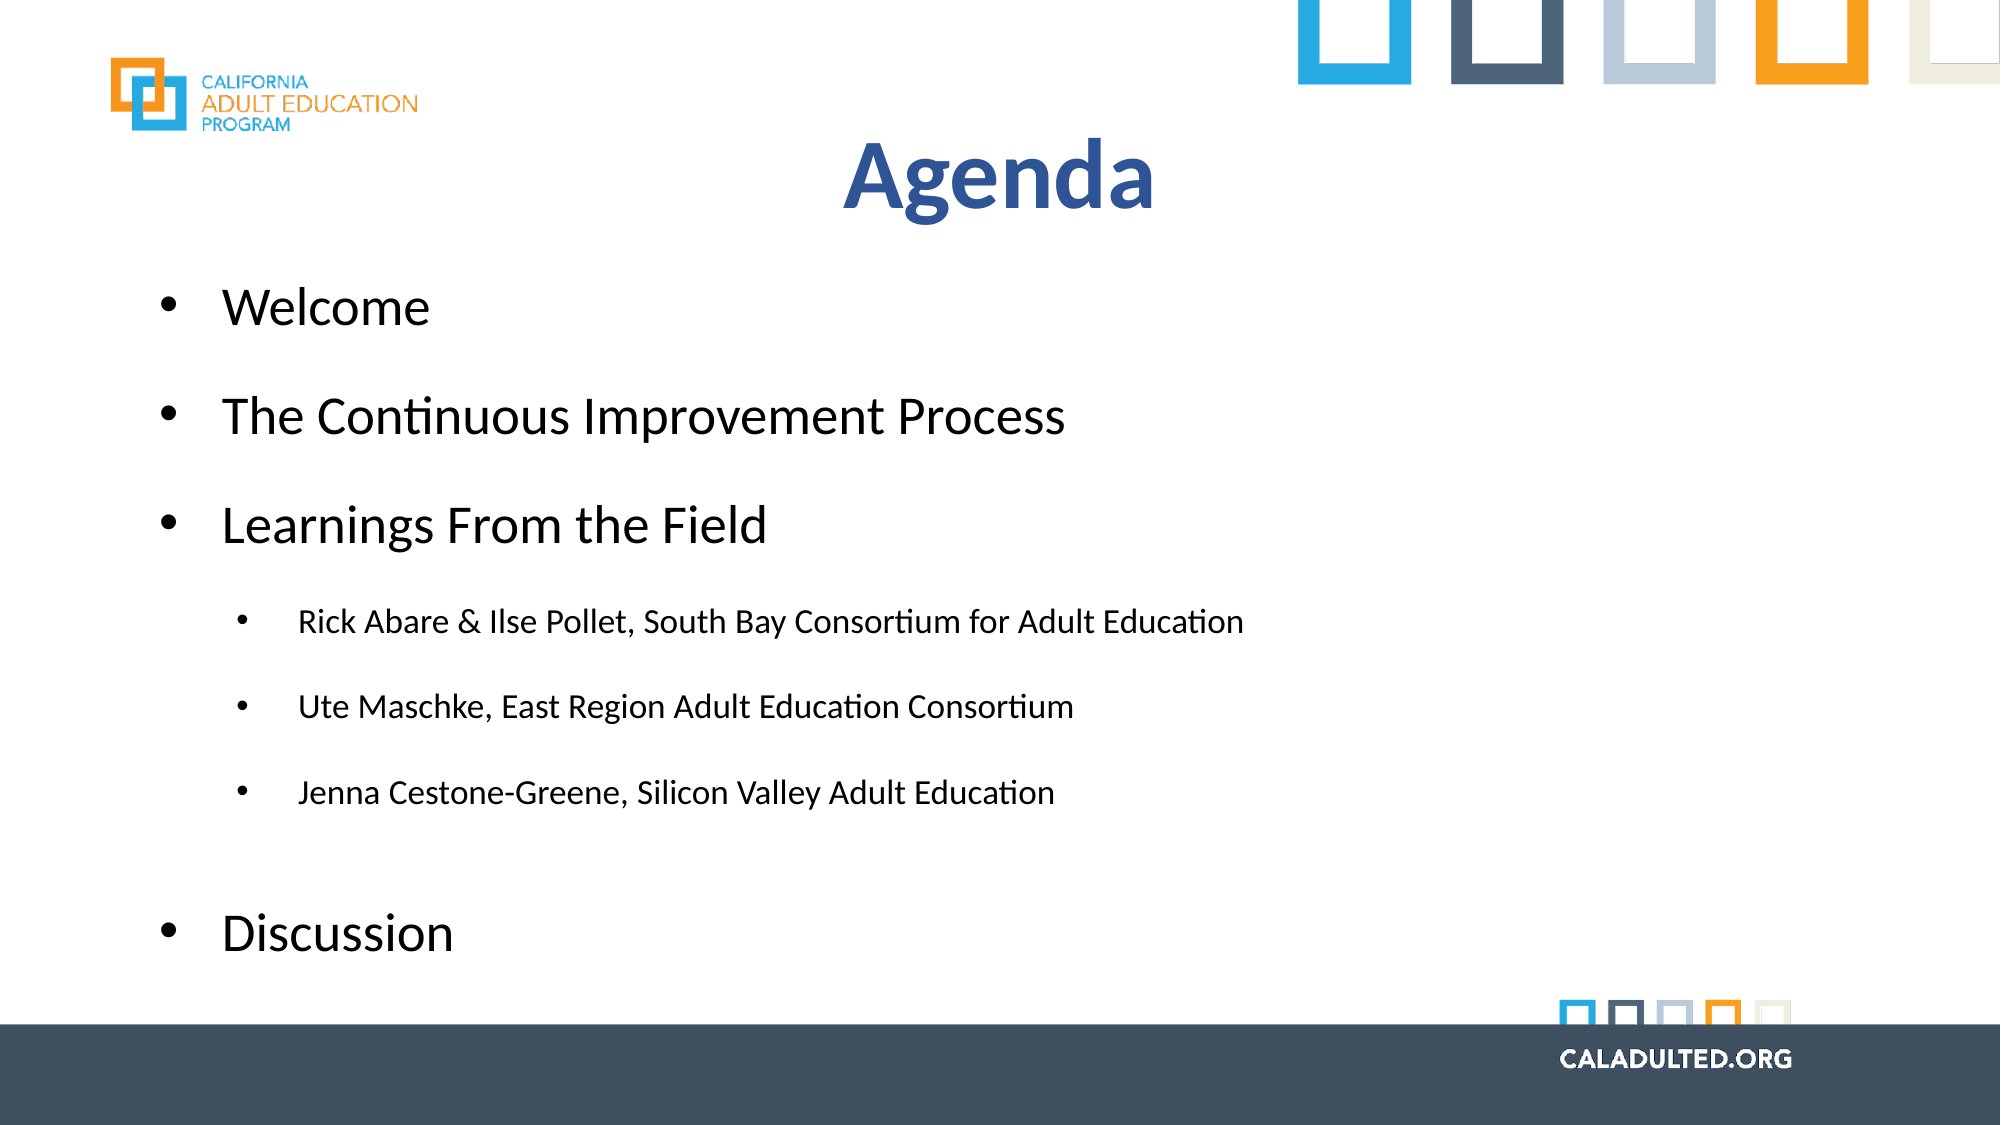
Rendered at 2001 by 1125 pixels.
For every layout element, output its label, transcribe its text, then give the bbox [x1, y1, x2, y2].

picture [0, 0, 2000, 1125]
list Welcome The Continuous Improvement Process Learnings From the Field Rick Abare & Ilse Pollet, South Bay Consortium for Adult Education Ute Maschke, East Region Adult Education Consortium Jenna Cestone-Greene, Silicon Valley Adult Education Discussion [137, 262, 1863, 977]
title Agenda [137, 59, 1863, 262]
